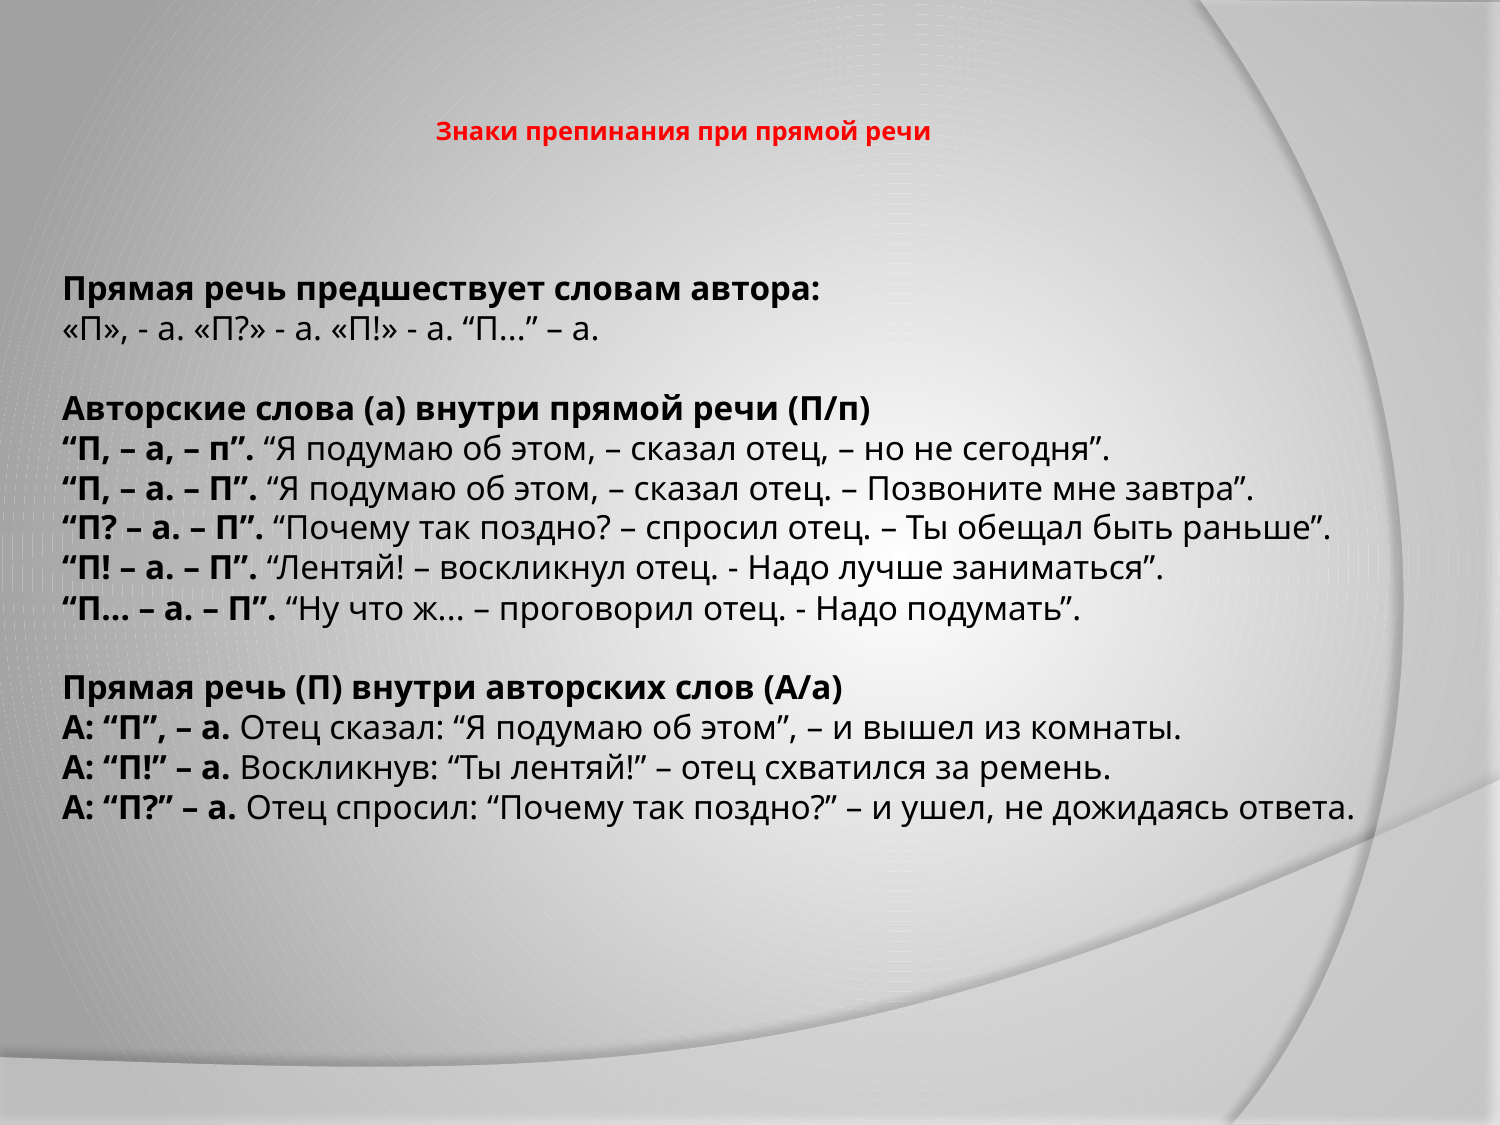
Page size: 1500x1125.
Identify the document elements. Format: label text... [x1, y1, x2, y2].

title Знаки препинания при прямой речи [75, 45, 1300, 219]
list Прямая речь предшествует словам автора: «П», - а. «П?» - а. «П!» - а. “П...” – а. Авторские слова (а) внутри прямой речи (П/п) “П, – а, – п”. “Я подумаю об этом, – сказал отец, – но не сегодня”. “П, – а. – П”. “Я подумаю об этом, – сказал отец. – Позвоните мне завтра”. “П? – а. – П”. “Почему так поздно? – спросил отец. – Ты обещал быть раньше”. “П! – а. – П”. “Лентяй! – воскликнул отец. - Надо лучше заниматься”. “П... – а. – П”. “Ну что ж... – проговорил отец. - Надо подумать”. Прямая речь (П) внутри авторских слов (А/а) А: “П”, – а. Отец сказал: “Я подумаю об этом”, – и вышел из комнаты. А: “П!” – а. Воскликнув: “Ты лентяй!” – отец схватился за ремень. А: “П?” – а. Отец спросил: “Почему так поздно?” – и ушел, не дожидаясь ответа. [41, 219, 1459, 1005]
